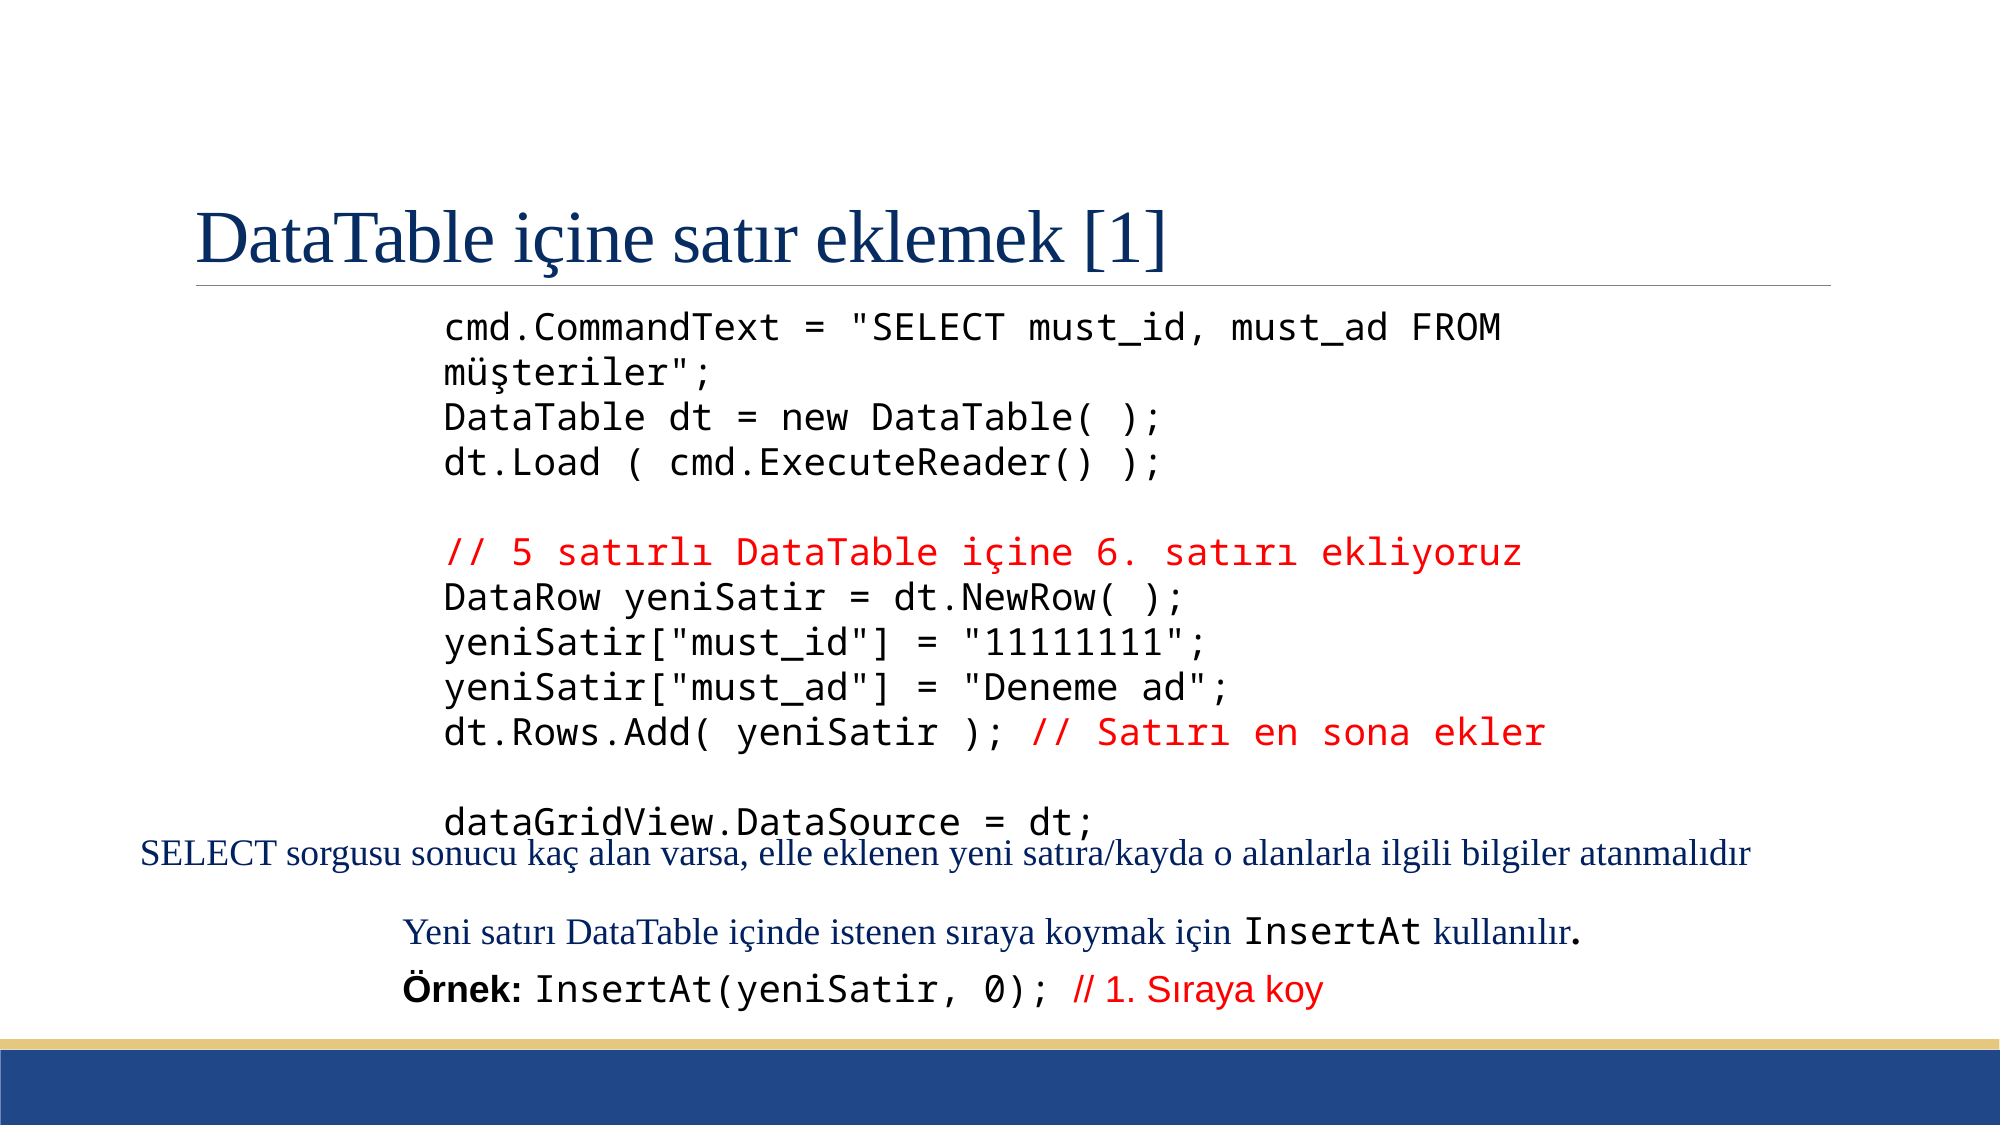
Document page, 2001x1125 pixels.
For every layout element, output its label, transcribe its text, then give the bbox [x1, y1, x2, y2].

text_box cmd.CommandText = "SELECT must_id, must_ad FROM müşteriler"; DataTable dt = new DataTable( ); dt.Load ( cmd.ExecuteReader() ); // 5 satırlı DataTable içine 6. satırı ekliyoruz DataRow yeniSatir = dt.NewRow( ); yeniSatir["must_id"] = "11111111"; yeniSatir["must_ad"] = "Deneme ad"; dt.Rows.Add( yeniSatir ); // Satırı en sona ekler dataGridView.DataSource = dt; [428, 295, 1781, 820]
text_box Yeni satırı DataTable içinde istenen sıraya koymak için InsertAt kullanılır. Örnek: InsertAt(yeniSatir, 0); // 1. Sıraya koy [387, 899, 1700, 1018]
title DataTable içine satır eklemek [1] [179, 47, 1830, 285]
text_box SELECT sorgusu sonucu kaç alan varsa, elle eklenen yeni satıra/kayda o alanlarla ilgili bilgiler atanmalıdır [125, 820, 1888, 881]
